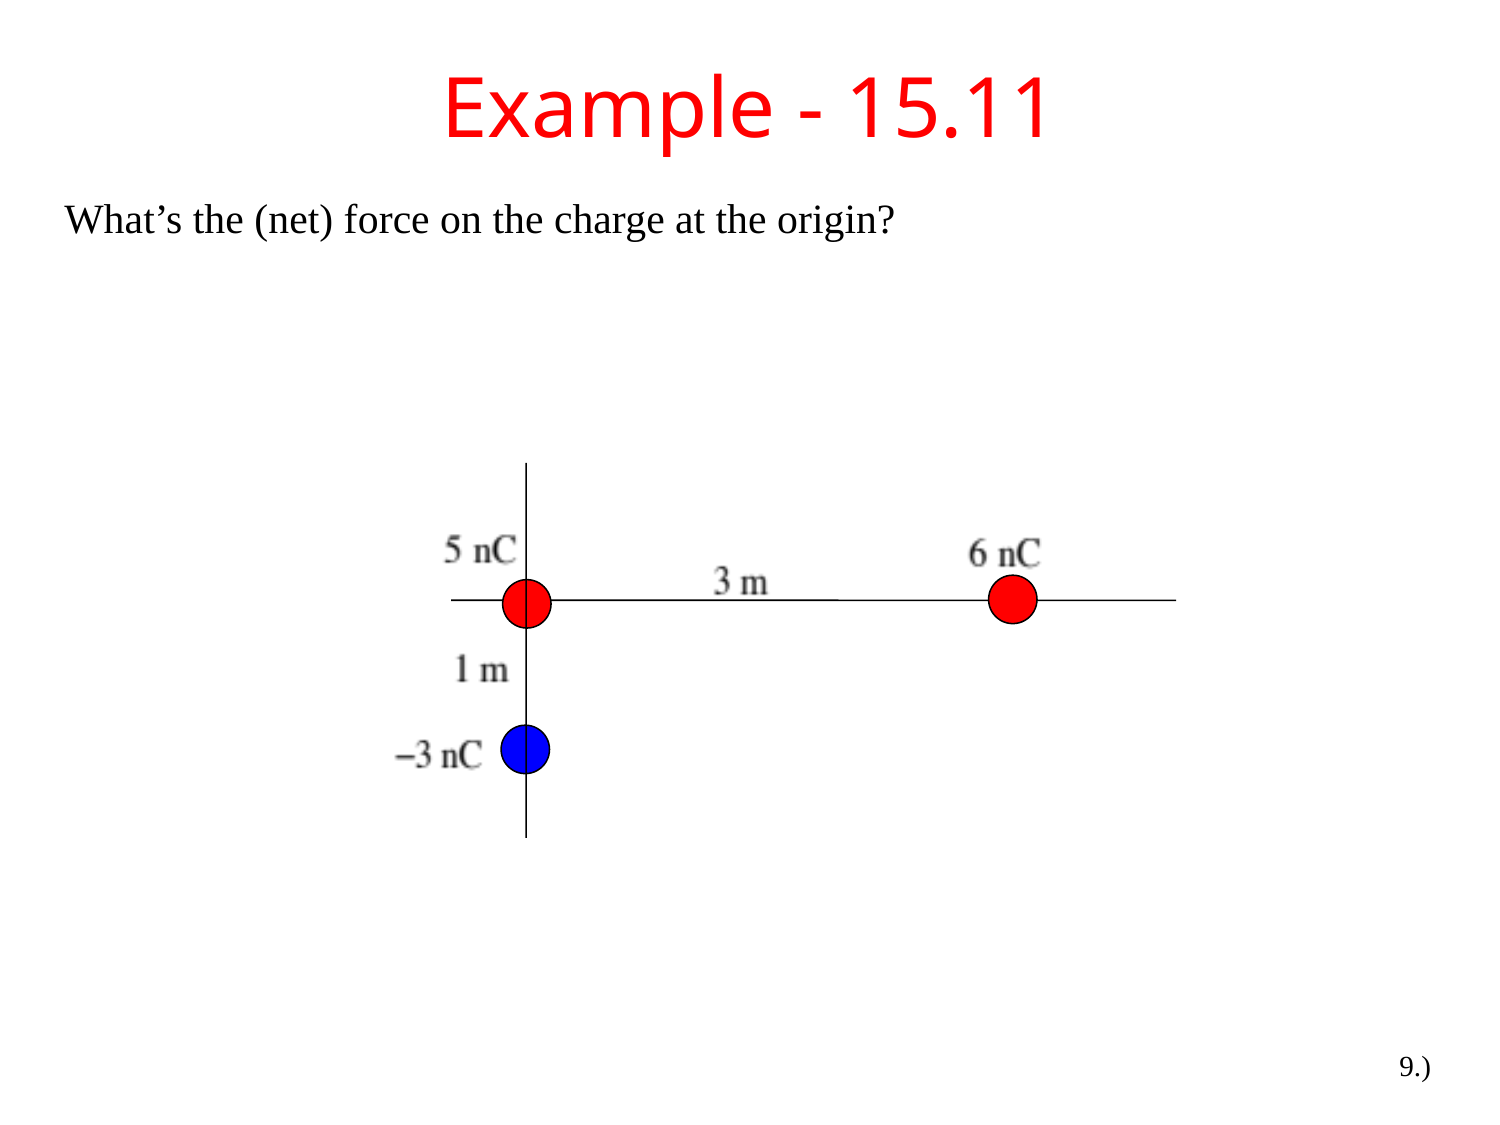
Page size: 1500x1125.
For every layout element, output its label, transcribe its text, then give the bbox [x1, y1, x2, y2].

text_box 9.) [1384, 1039, 1461, 1090]
text_box [501, 725, 526, 774]
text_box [391, 735, 487, 771]
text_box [450, 649, 512, 686]
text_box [439, 527, 519, 566]
text_box [502, 579, 526, 628]
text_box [707, 562, 775, 598]
title Example - 15.11 [75, 45, 1425, 163]
text_box [527, 579, 552, 629]
text_box [988, 577, 1038, 624]
list What’s the (net) force on the charge at the origin? [49, 184, 1381, 324]
text_box [527, 725, 550, 774]
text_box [963, 534, 1043, 570]
